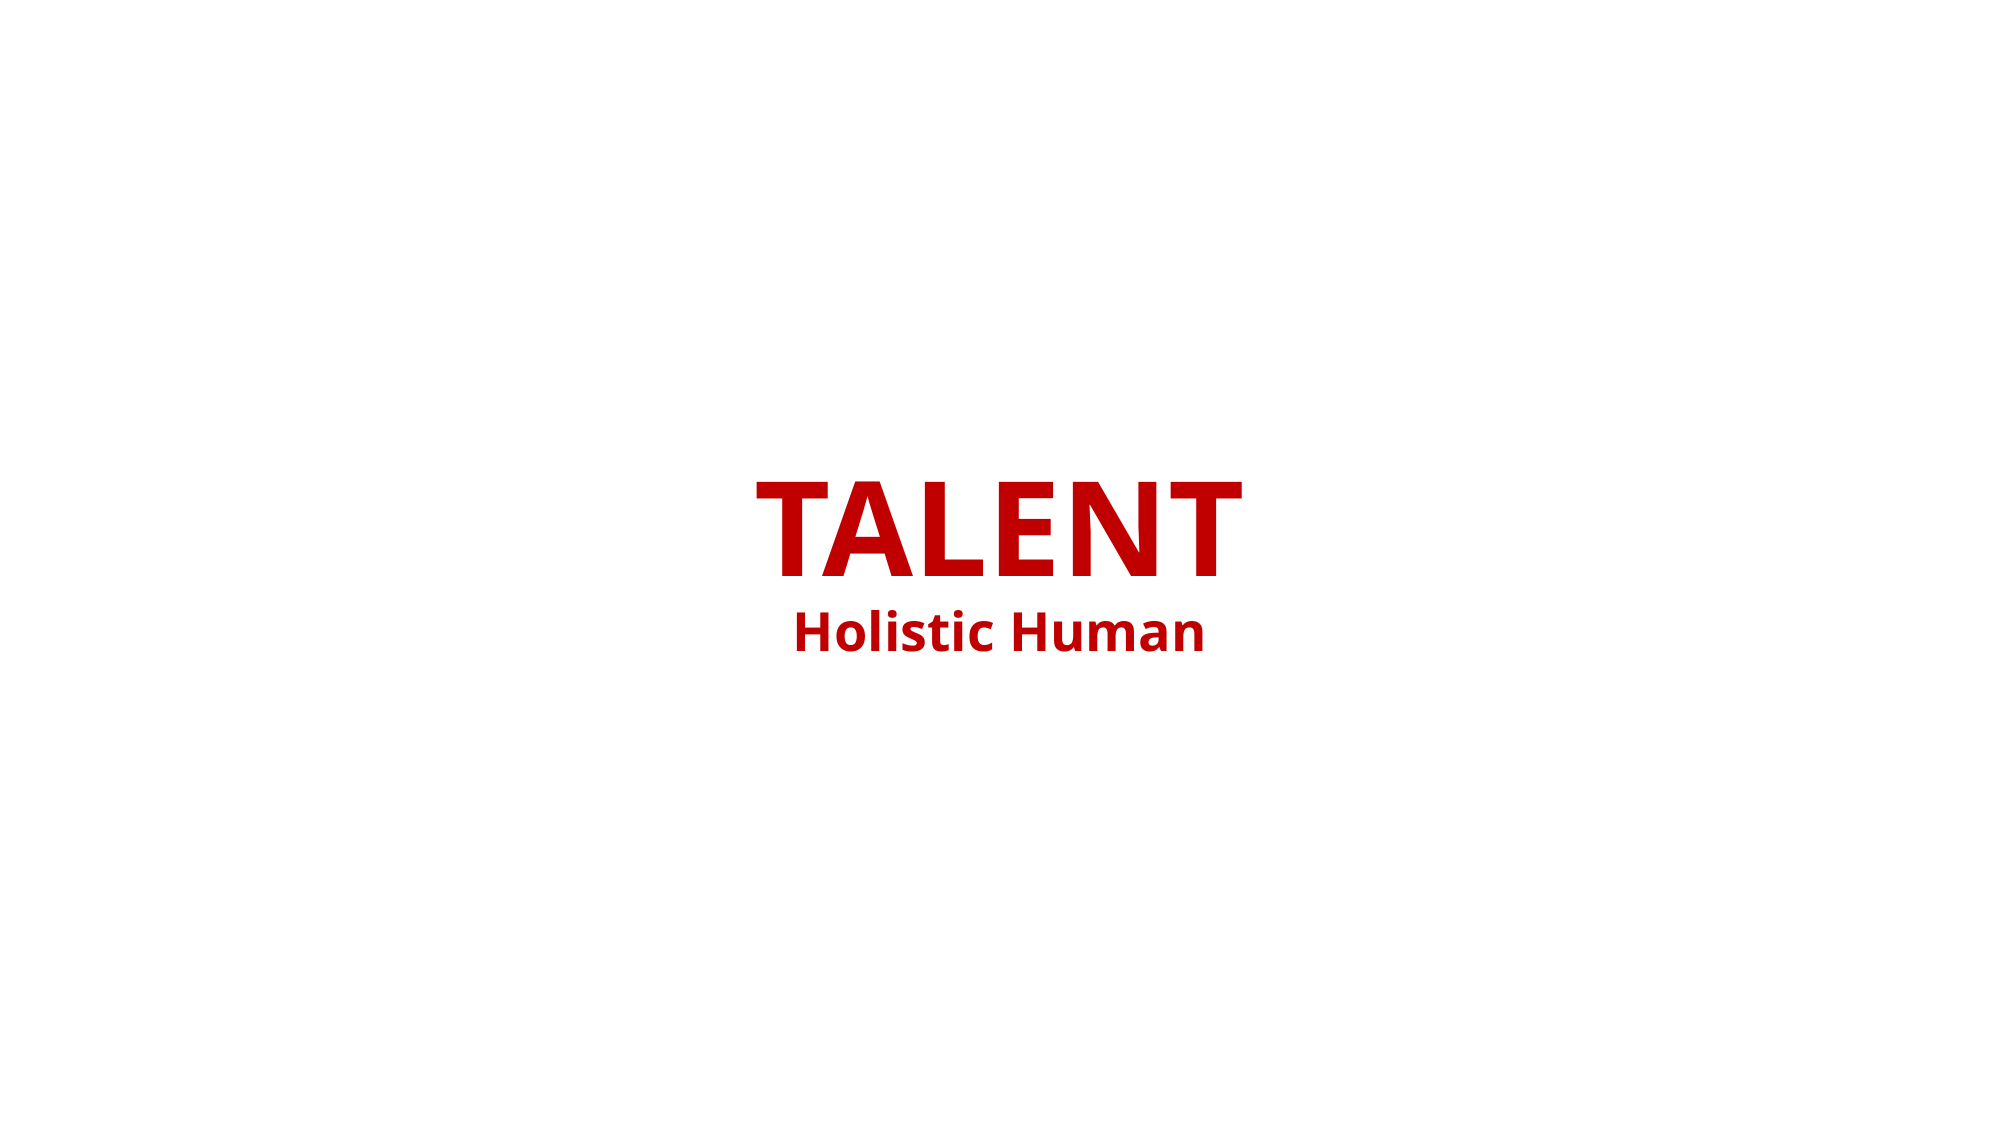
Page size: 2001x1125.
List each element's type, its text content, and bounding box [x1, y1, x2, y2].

title TALENT Holistic Human [625, 453, 1375, 672]
